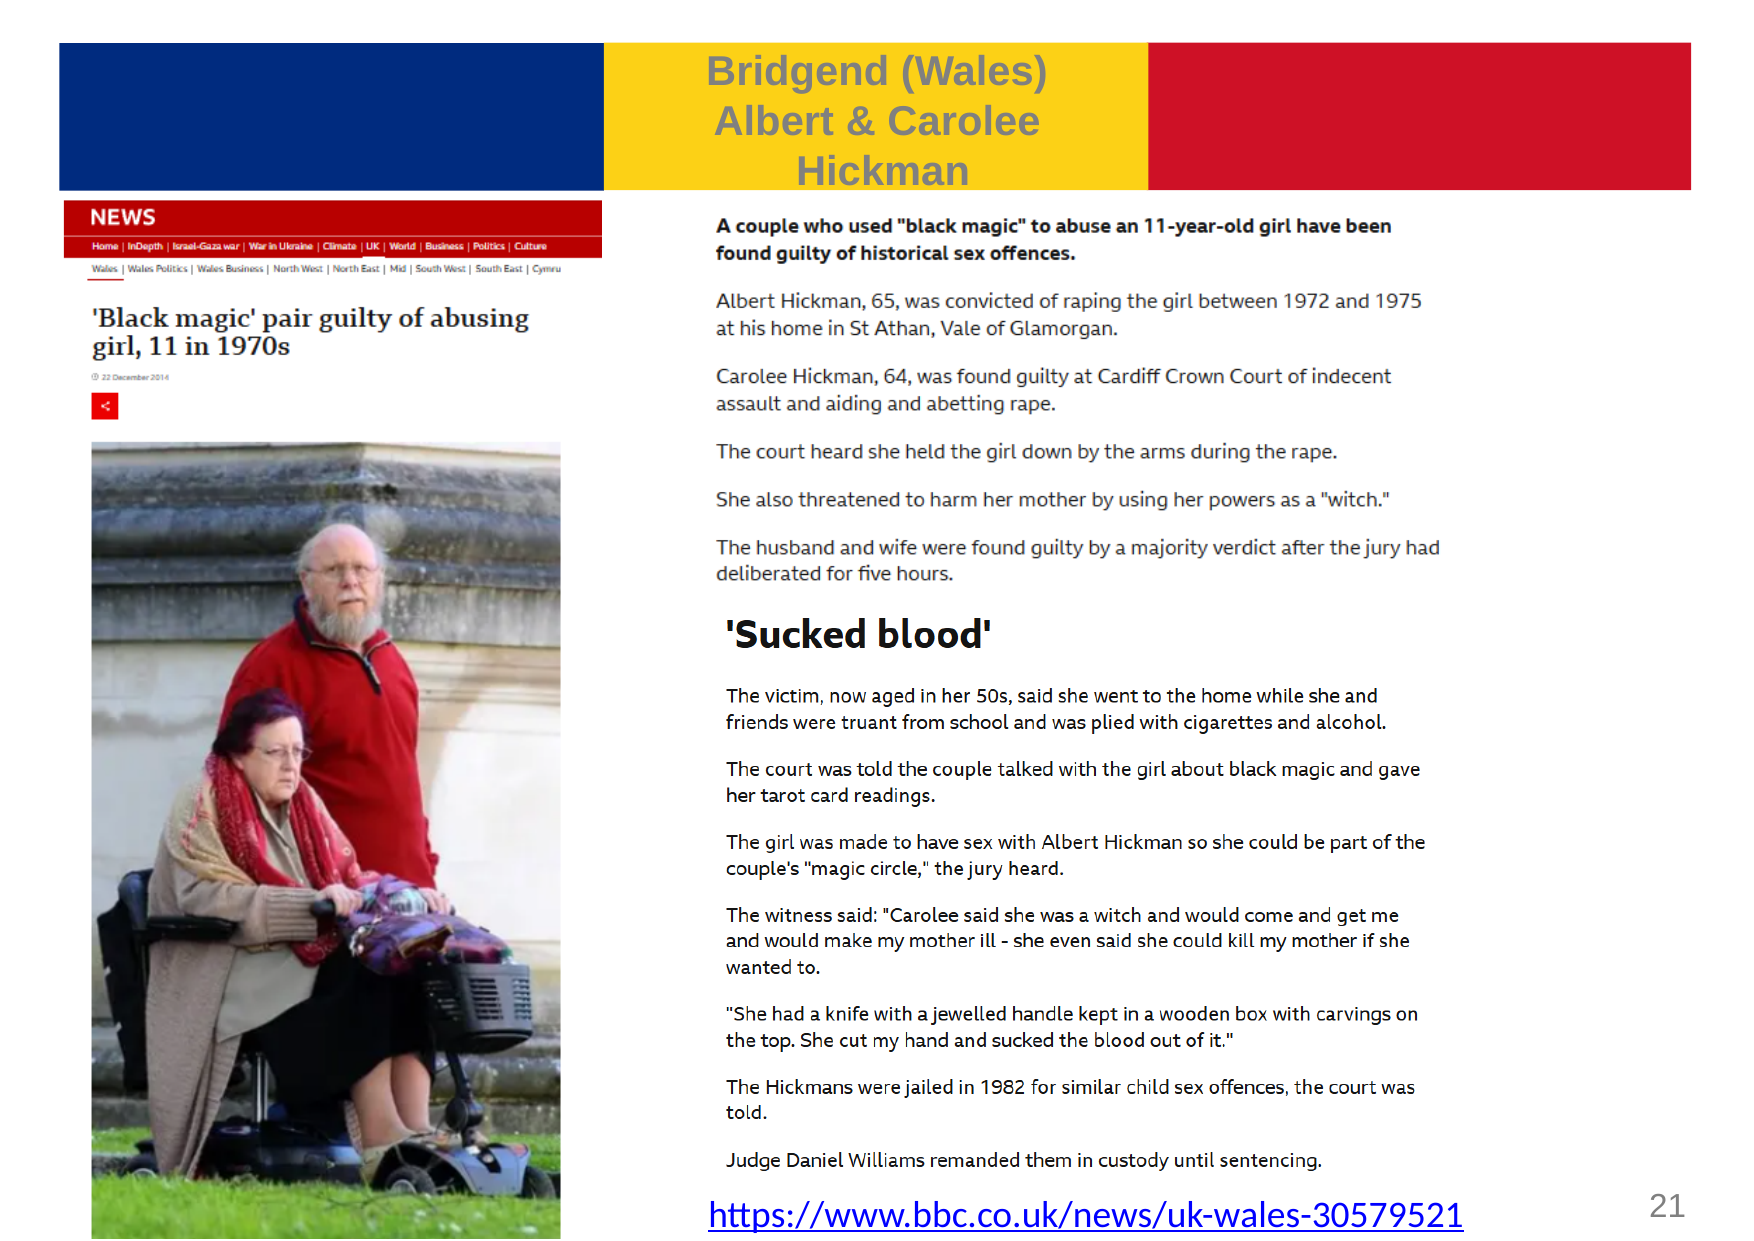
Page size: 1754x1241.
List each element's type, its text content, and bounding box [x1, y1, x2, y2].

picture [701, 597, 1453, 1186]
picture [664, 207, 1553, 596]
picture [63, 193, 603, 1239]
text_box Bridgend (Wales) Albert & Carolee Hickman [64, 36, 1690, 202]
text_box https://www.bbc.co.uk/news/uk-wales-30579521 [685, 1182, 1565, 1241]
